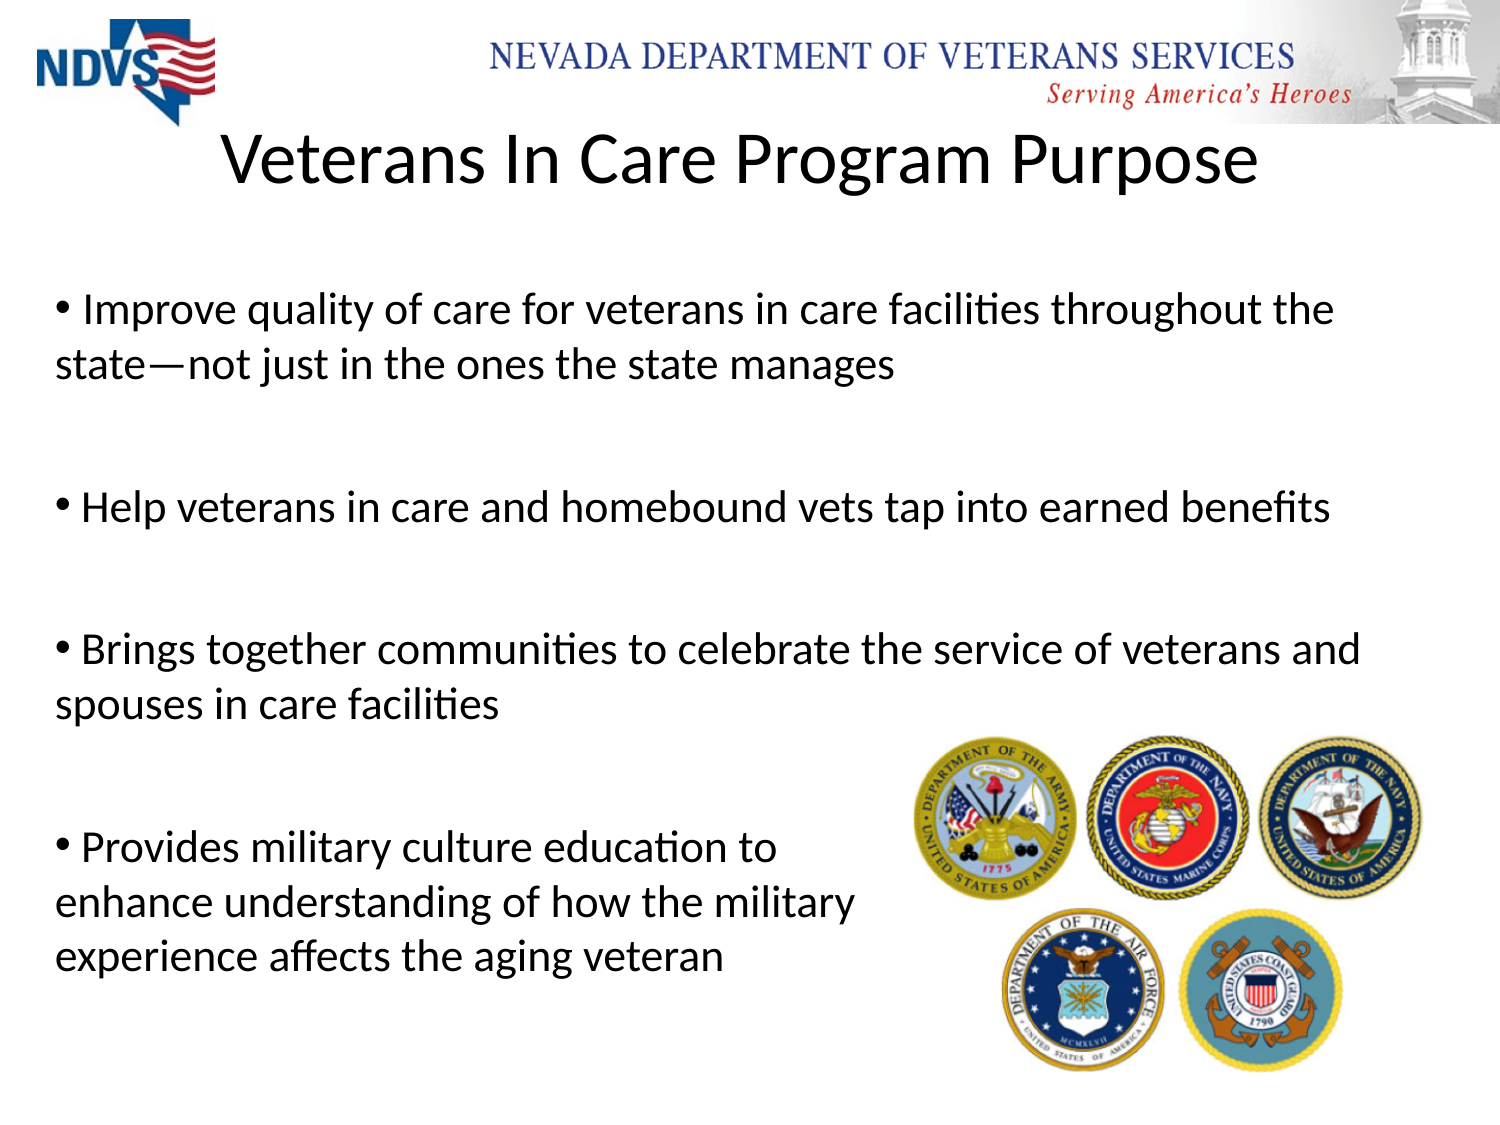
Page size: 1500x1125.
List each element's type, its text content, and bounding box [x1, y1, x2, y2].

text_box Improve quality of care for veterans in care facilities throughout the state—not just in the ones the state manages Help veterans in care and homebound vets tap into earned benefits Brings together communities to celebrate the service of veterans and spouses in care facilities Provides military culture education to enhance understanding of how the military experience affects the aging veteran [39, 183, 1444, 1077]
text_box Veterans In Care Program Purpose [40, 75, 1441, 231]
picture [479, 0, 1500, 124]
picture [908, 725, 1431, 1079]
picture [37, 19, 215, 127]
